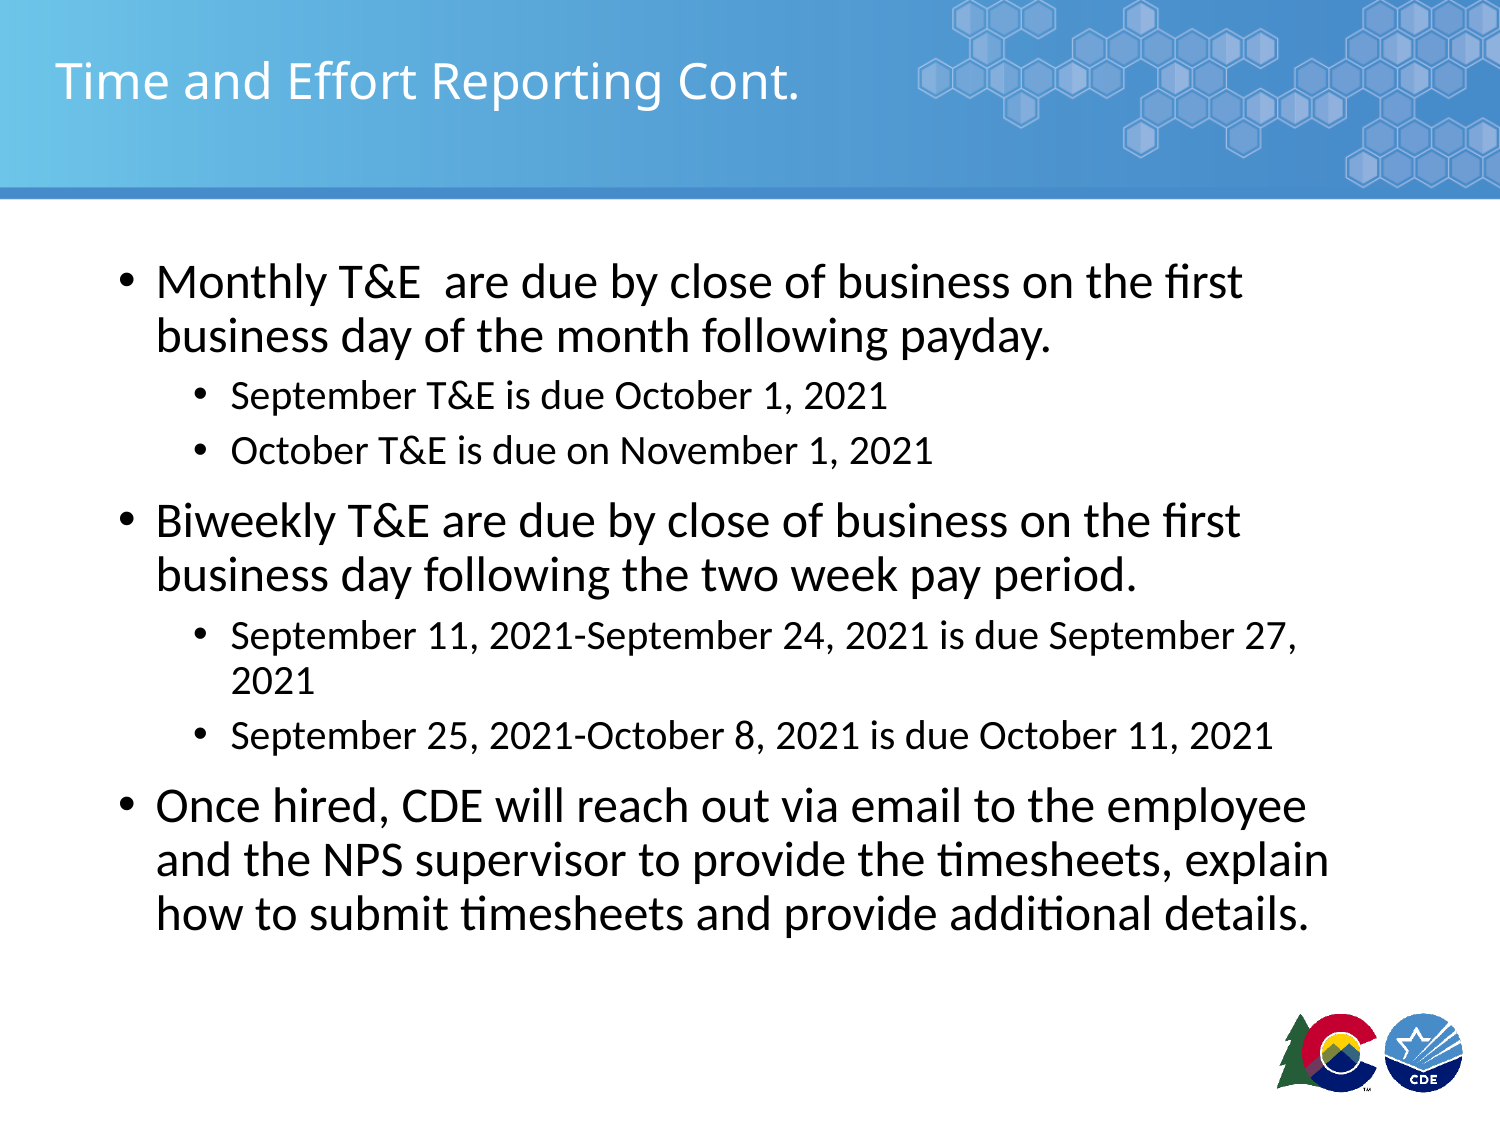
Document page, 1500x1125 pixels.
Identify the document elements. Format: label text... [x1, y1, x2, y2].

picture [0, 0, 1500, 200]
title Time and Effort Reporting Cont. [40, 41, 1038, 166]
list Monthly T&E are due by close of business on the first business day of the month following payday. September T&E is due October 1, 2021 October T&E is due on November 1, 2021 Biweekly T&E are due by close of business on the first business day following the two week pay period. September 11, 2021-September 24, 2021 is due September 27, 2021 September 25, 2021-October 8, 2021 is due October 11, 2021 Once hired, CDE will reach out via email to the employee and the NPS supervisor to provide the timesheets, explain how to submit timesheets and provide additional details. [103, 239, 1397, 1002]
picture [1275, 1012, 1463, 1093]
